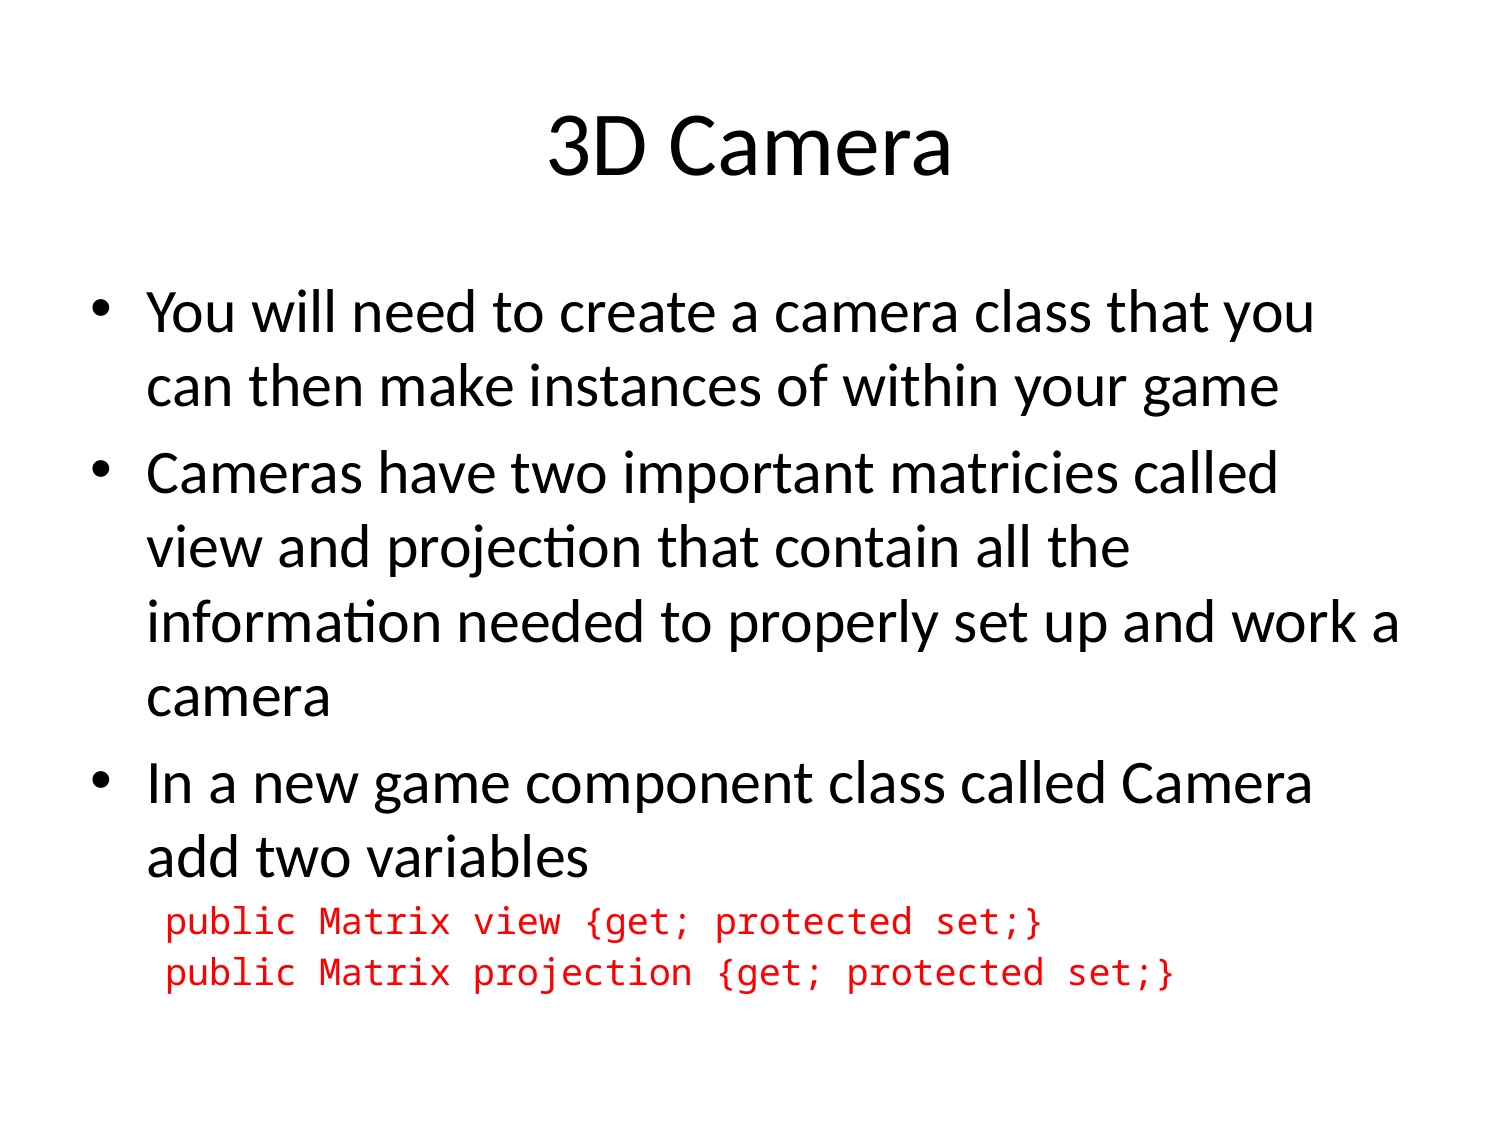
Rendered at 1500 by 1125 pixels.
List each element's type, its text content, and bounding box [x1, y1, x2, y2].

list You will need to create a camera class that you can then make instances of within your game Cameras have two important matricies called view and projection that contain all the information needed to properly set up and work a camera In a new game component class called Camera add two variables public Matrix view {get; protected set;} public Matrix projection {get; protected set;} [75, 262, 1425, 1005]
title 3D Camera [75, 45, 1425, 233]
